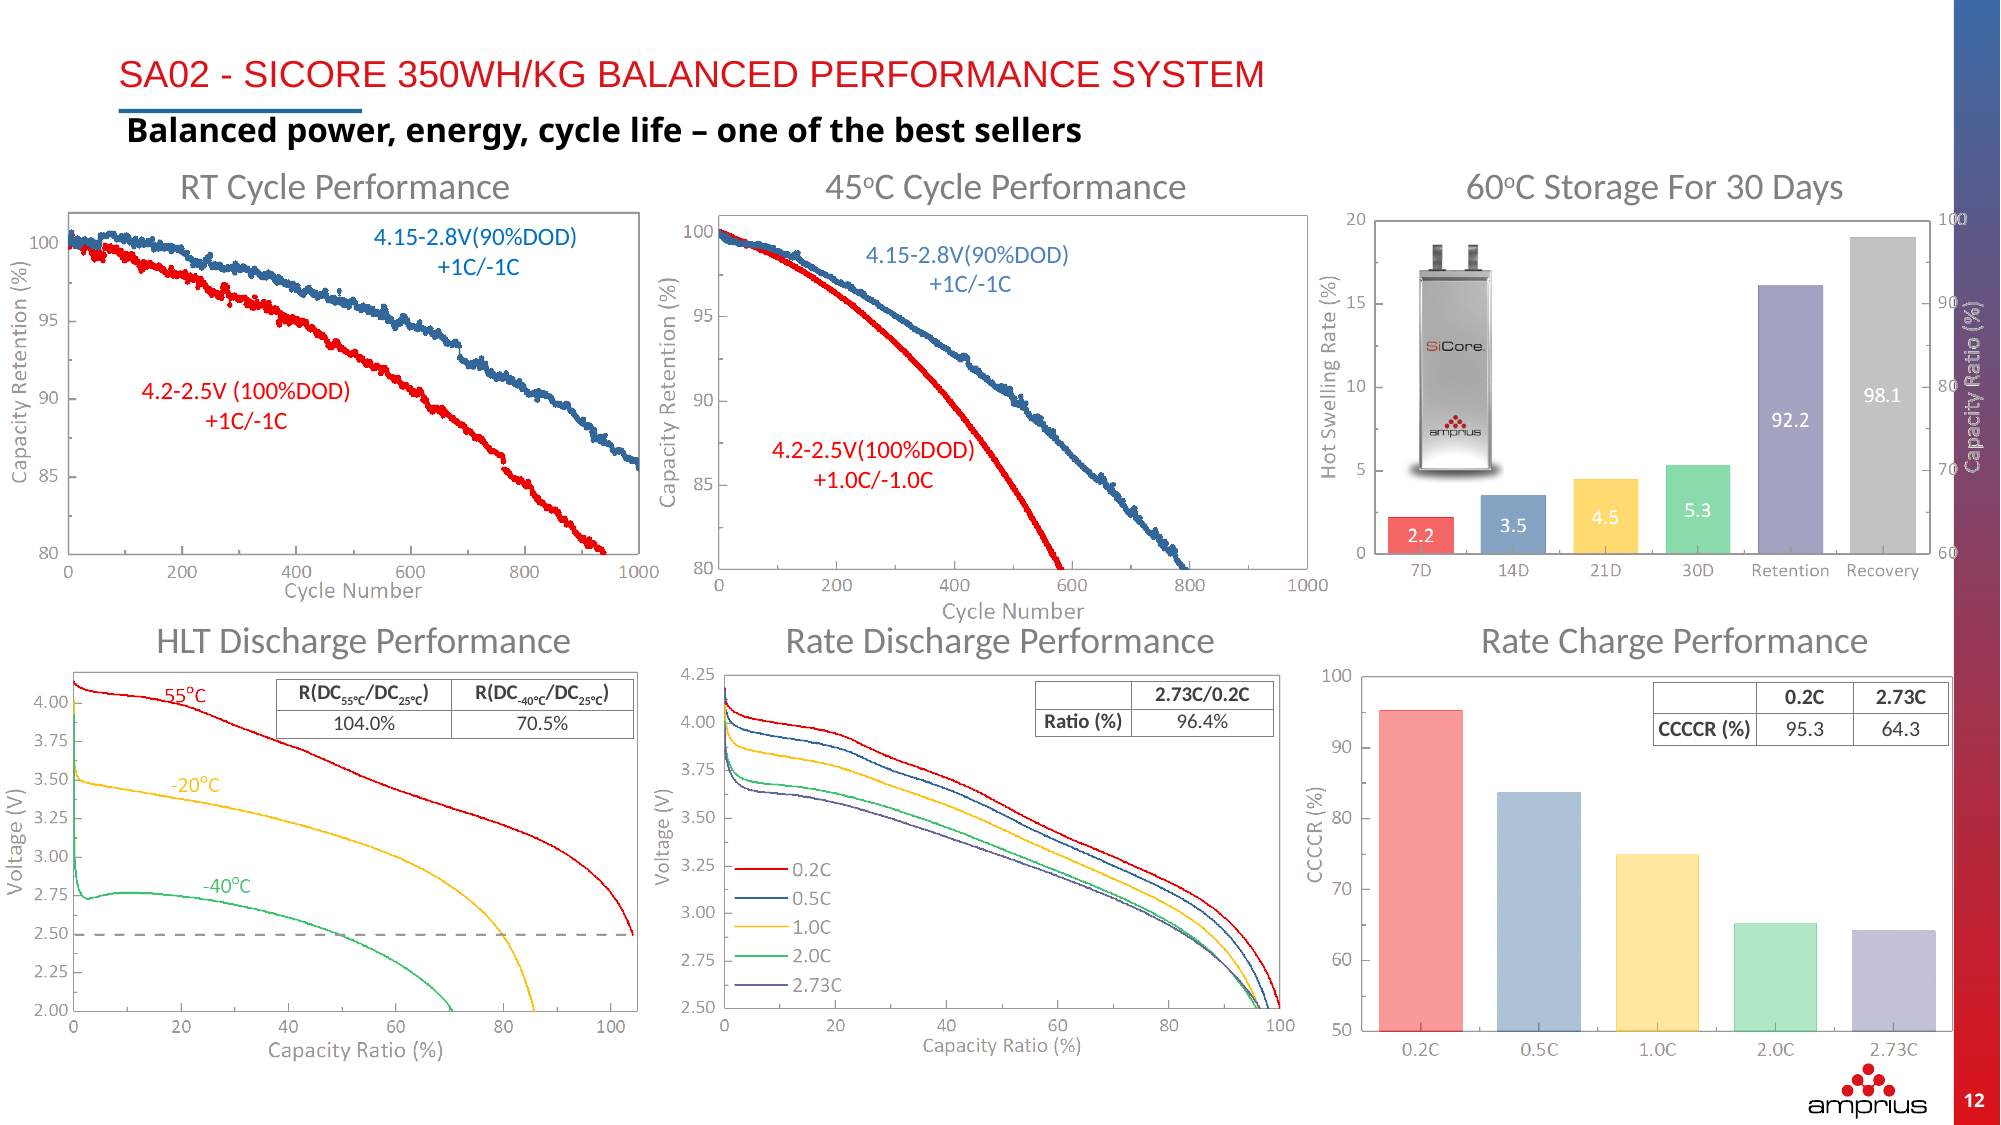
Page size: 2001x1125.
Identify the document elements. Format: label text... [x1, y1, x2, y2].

picture [648, 663, 1300, 1060]
text_box RT Cycle Performance [160, 158, 531, 205]
picture [3, 667, 640, 1064]
title SA02 - SICORE 350WH/KG BALANCED PERFORMANCE SYSTEM [118, 50, 1847, 111]
text_box Rate Discharge Performance [762, 633, 1240, 662]
picture [1301, 663, 1964, 1060]
list Balanced power, energy, cycle life – one of the best sellers [110, 101, 1840, 158]
text_box 45oC Cycle Performance [806, 158, 1206, 209]
text_box 60oC Storage For 30 Days [1447, 154, 1863, 203]
text_box Rate Charge Performance [1458, 608, 1892, 662]
picture [3, 205, 1988, 625]
text_box HLT Discharge Performance [125, 611, 603, 666]
